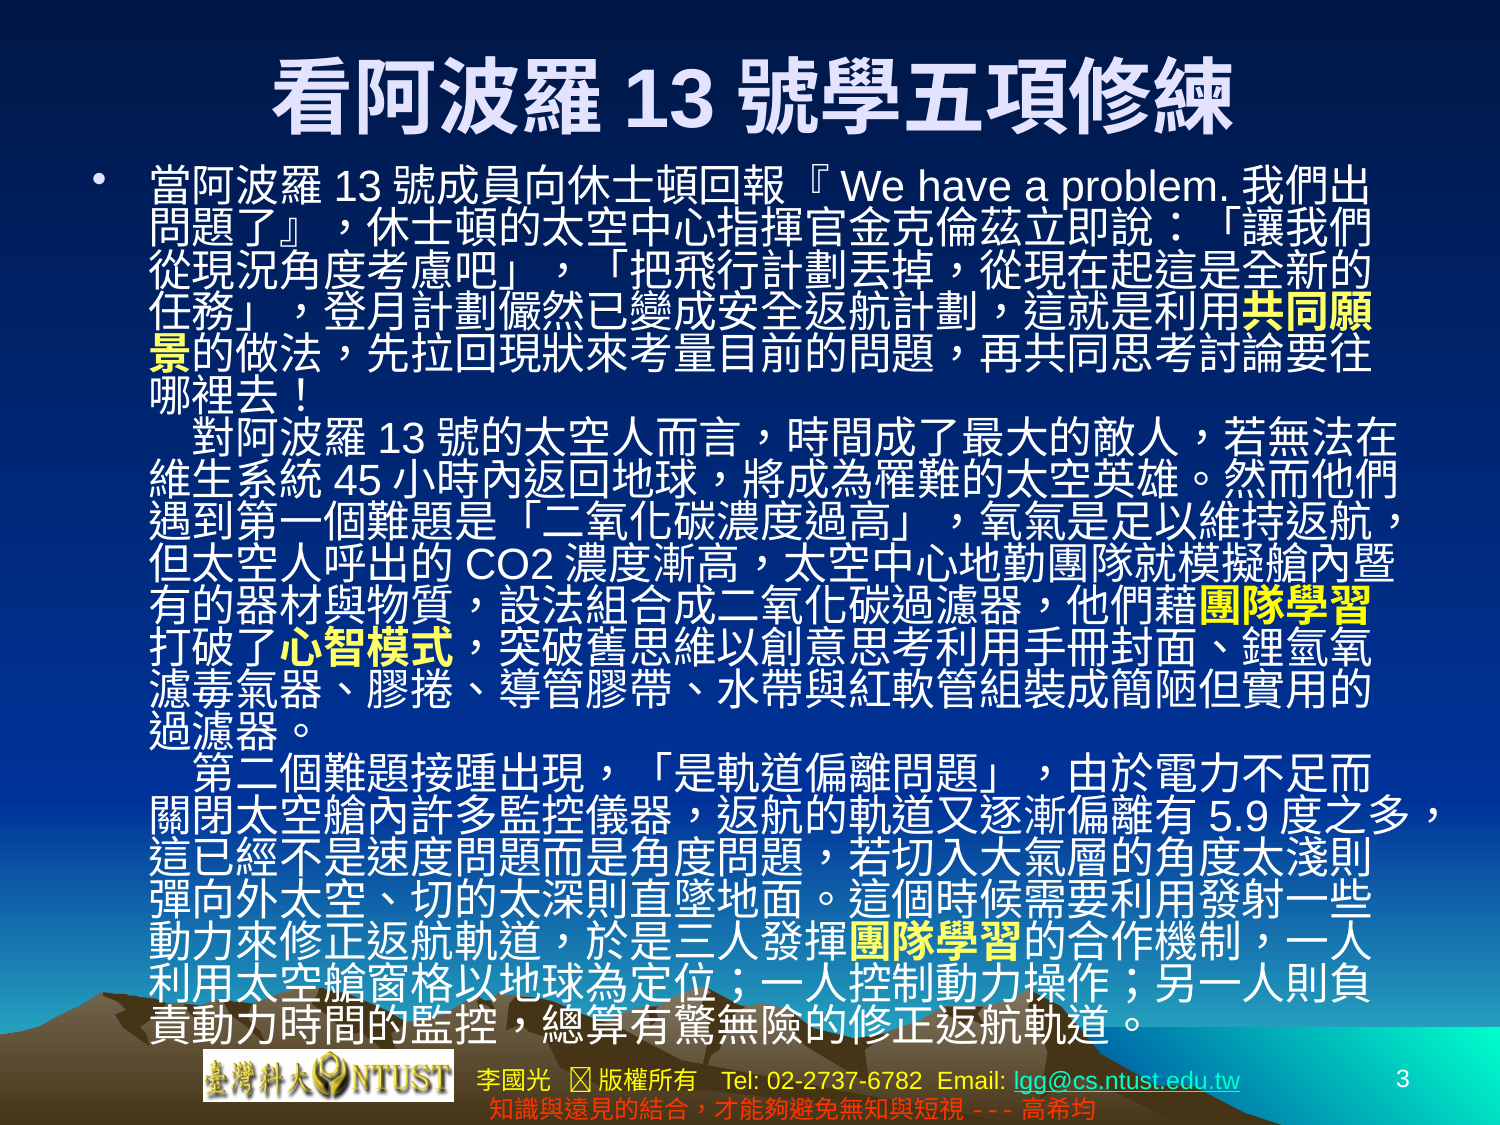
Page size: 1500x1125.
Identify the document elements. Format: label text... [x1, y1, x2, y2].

title 看阿波羅13號學五項修練 [77, 0, 1429, 188]
picture [203, 1049, 454, 1102]
list 當阿波羅13號成員向休士頓回報『We have a problem.我們出問題了』，休士頓的太空中心指揮官金克倫茲立即說：「讓我們從現況角度考慮吧」，「把飛行計劃丟掉，從現在起這是全新的任務」，登月計劃儼然已變成安全返航計劃，這就是利用共同願景的做法，先拉回現狀來考量目前的問題，再共同思考討論要往哪裡去！ 對阿波羅13號的太空人而言，時間成了最大的敵人，若無法在維生系統45小時內返回地球，將成為罹難的太空英雄。然而他們遇到第一個難題是「二氧化碳濃度過高」，氧氣是足以維持返航，但太空人呼出的CO2濃度漸高，太空中心地勤團隊就模擬艙內暨有的器材與物質，設法組合成二氧化碳過濾器，他們藉團隊學習打破了心智模式，突破舊思維以創意思考利用手冊封面、鋰氫氧濾毒氣器、膠捲、導管膠帶、水帶與紅軟管組裝成簡陋但實用的過濾器。 第二個難題接踵出現，「是軌道偏離問題」，由於電力不足而關閉太空艙內許多監控儀器，返航的軌道又逐漸偏離有5.9度之多，這已經不是速度問題而是角度問題，若切入大氣層的角度太淺則彈向外太空、切的太深則直墜地面。這個時候需要利用發射一些動力來修正返航軌道，於是三人發揮團隊學習的合作機制，一人利用太空艙窗格以地球為定位；一人控制動力操作；另一人則負責動力時間的監控，總算有驚無險的修正返航軌道。 [76, 160, 1428, 1036]
slide_number 3 [1074, 1036, 1426, 1101]
